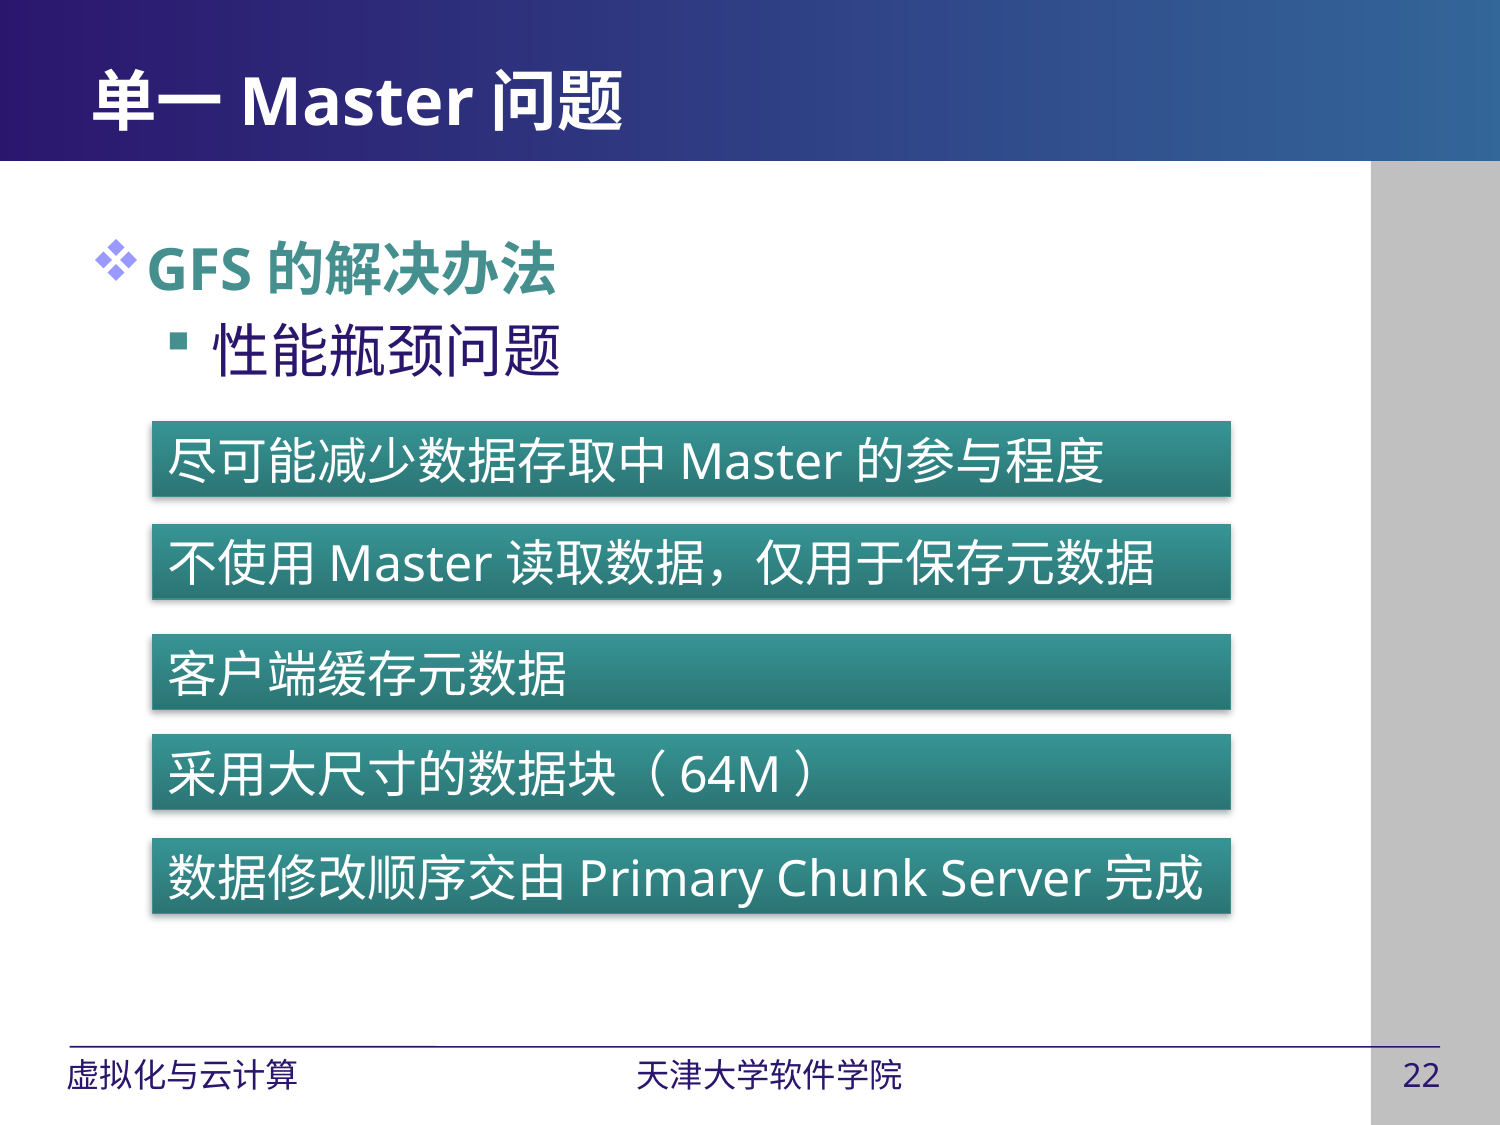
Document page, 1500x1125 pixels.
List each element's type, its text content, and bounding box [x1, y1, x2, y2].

text_box 客户端缓存元数据 [152, 634, 1231, 710]
title 单一Master问题 [74, 52, 1088, 145]
list GFS的解决办法 性能瓶颈问题 [74, 224, 1426, 1038]
text_box 尽可能减少数据存取中Master的参与程度 [152, 421, 1231, 497]
text_box 数据修改顺序交由Primary Chunk Server完成 [152, 838, 1231, 914]
text_box 采用大尺寸的数据块（64M） [152, 734, 1231, 810]
text_box 不使用Master读取数据，仅用于保存元数据 [152, 524, 1231, 600]
